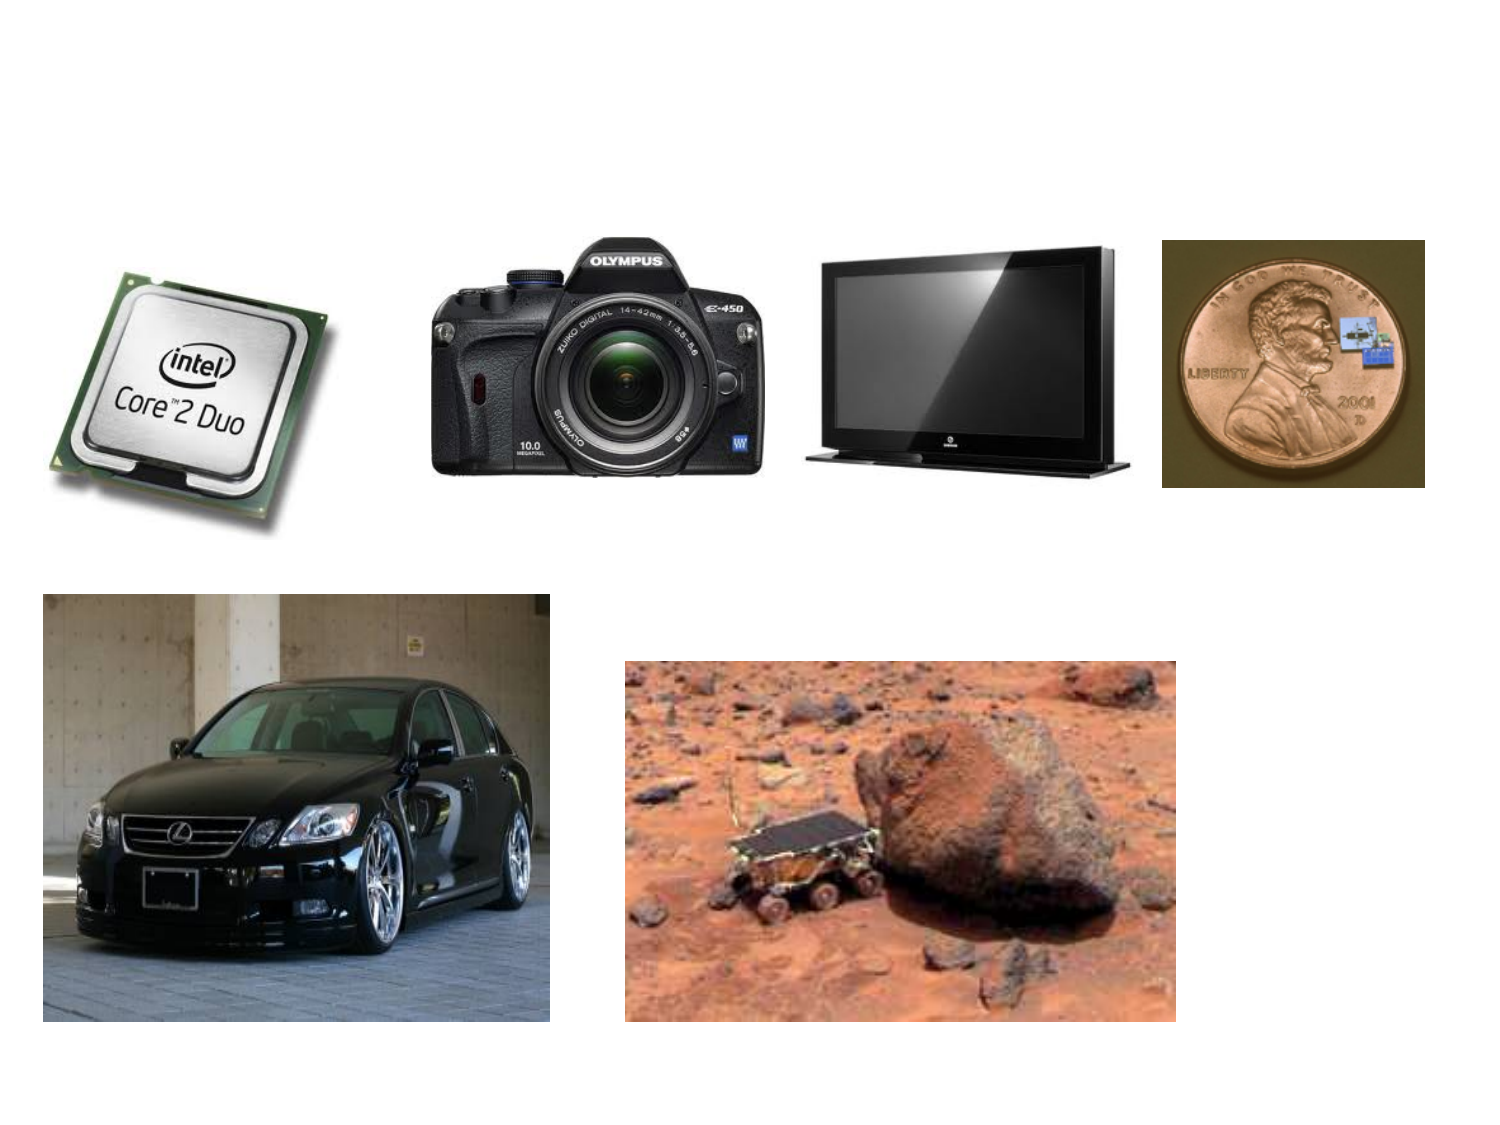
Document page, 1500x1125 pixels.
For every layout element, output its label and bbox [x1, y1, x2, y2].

picture [1162, 240, 1426, 488]
picture [431, 236, 765, 478]
picture [42, 594, 550, 1023]
picture [800, 236, 1134, 493]
picture [625, 661, 1176, 1023]
picture [42, 267, 344, 541]
